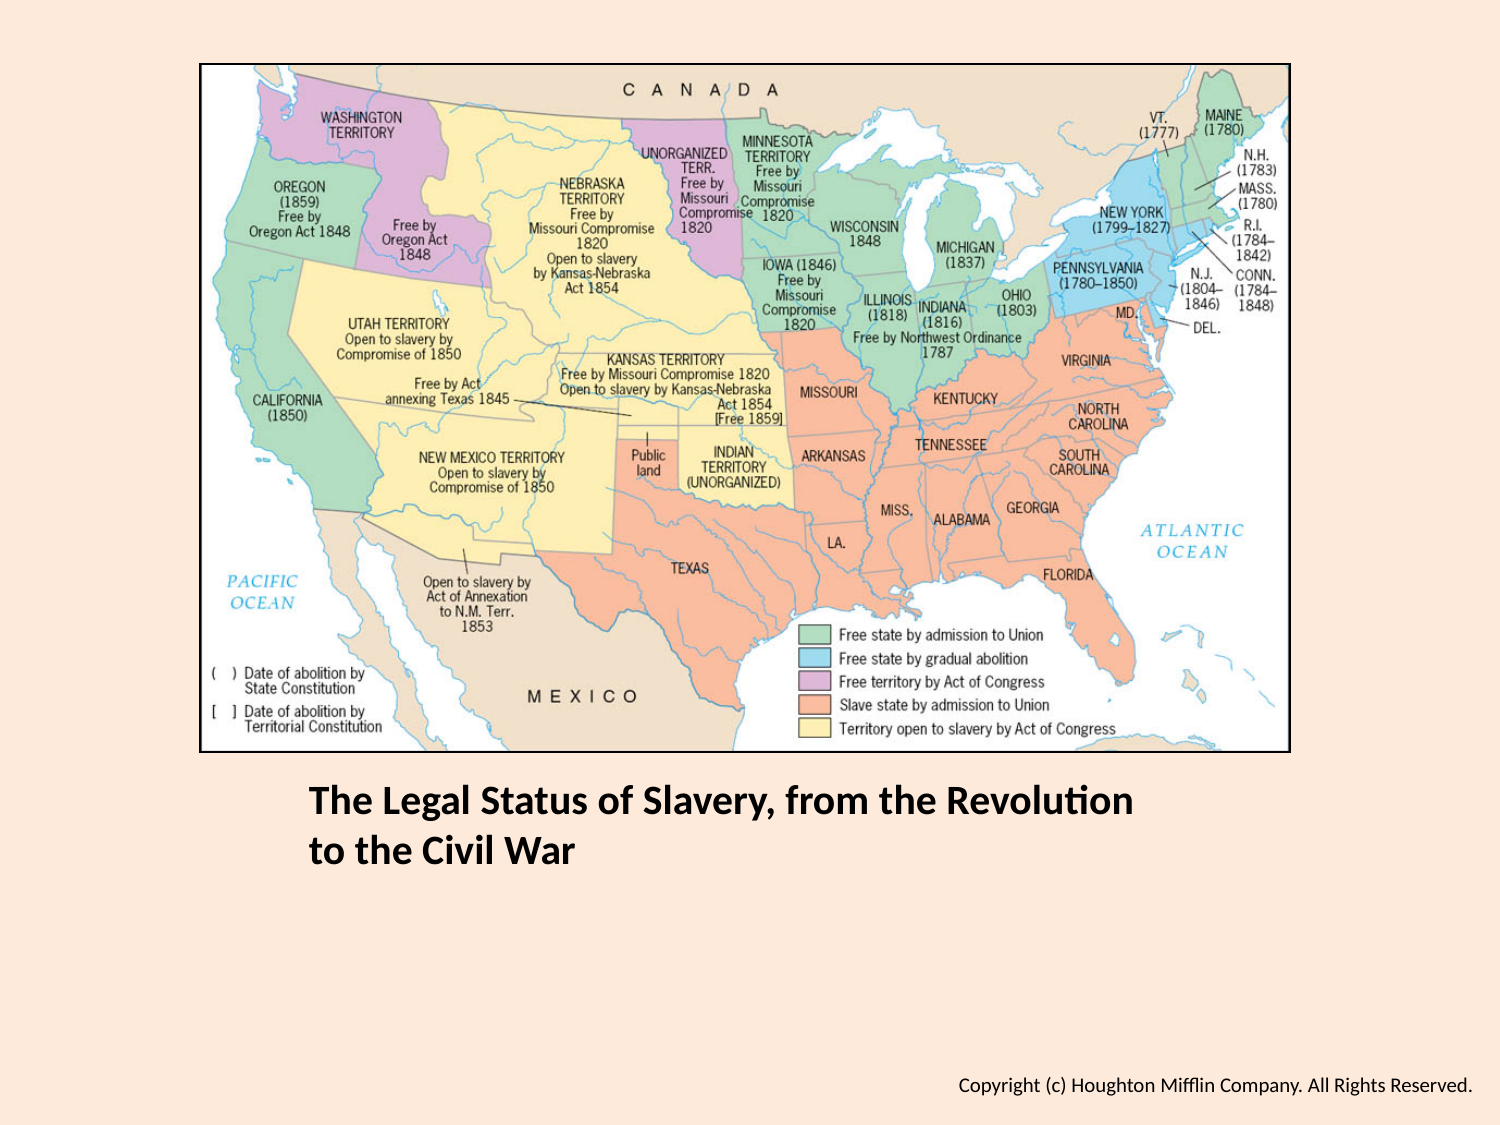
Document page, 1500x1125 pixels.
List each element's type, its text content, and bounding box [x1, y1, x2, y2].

picture [201, 64, 1290, 776]
text_box Copyright (c) Houghton Mifflin Company. All Rights Reserved. [403, 1064, 1489, 1105]
title The Legal Status of Slavery, from the Revolution to the Civil War [294, 783, 1194, 881]
